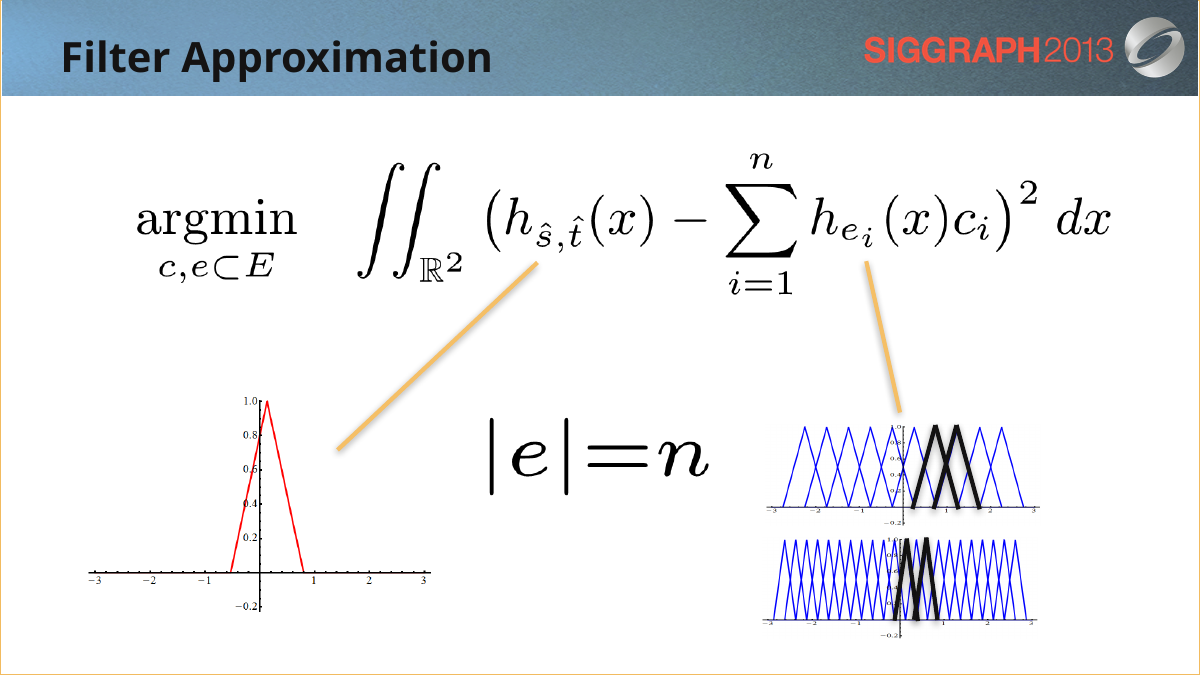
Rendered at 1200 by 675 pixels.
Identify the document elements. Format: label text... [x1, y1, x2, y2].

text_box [894, 538, 910, 622]
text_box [933, 424, 980, 510]
picture [87, 395, 432, 613]
picture [482, 411, 713, 501]
picture [2, 0, 1198, 96]
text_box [337, 262, 538, 451]
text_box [912, 424, 932, 510]
picture [765, 424, 1041, 527]
text_box Filter Approximation [48, 24, 1090, 87]
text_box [913, 537, 938, 621]
picture [87, 149, 1113, 299]
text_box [865, 260, 901, 413]
picture [762, 537, 1038, 639]
